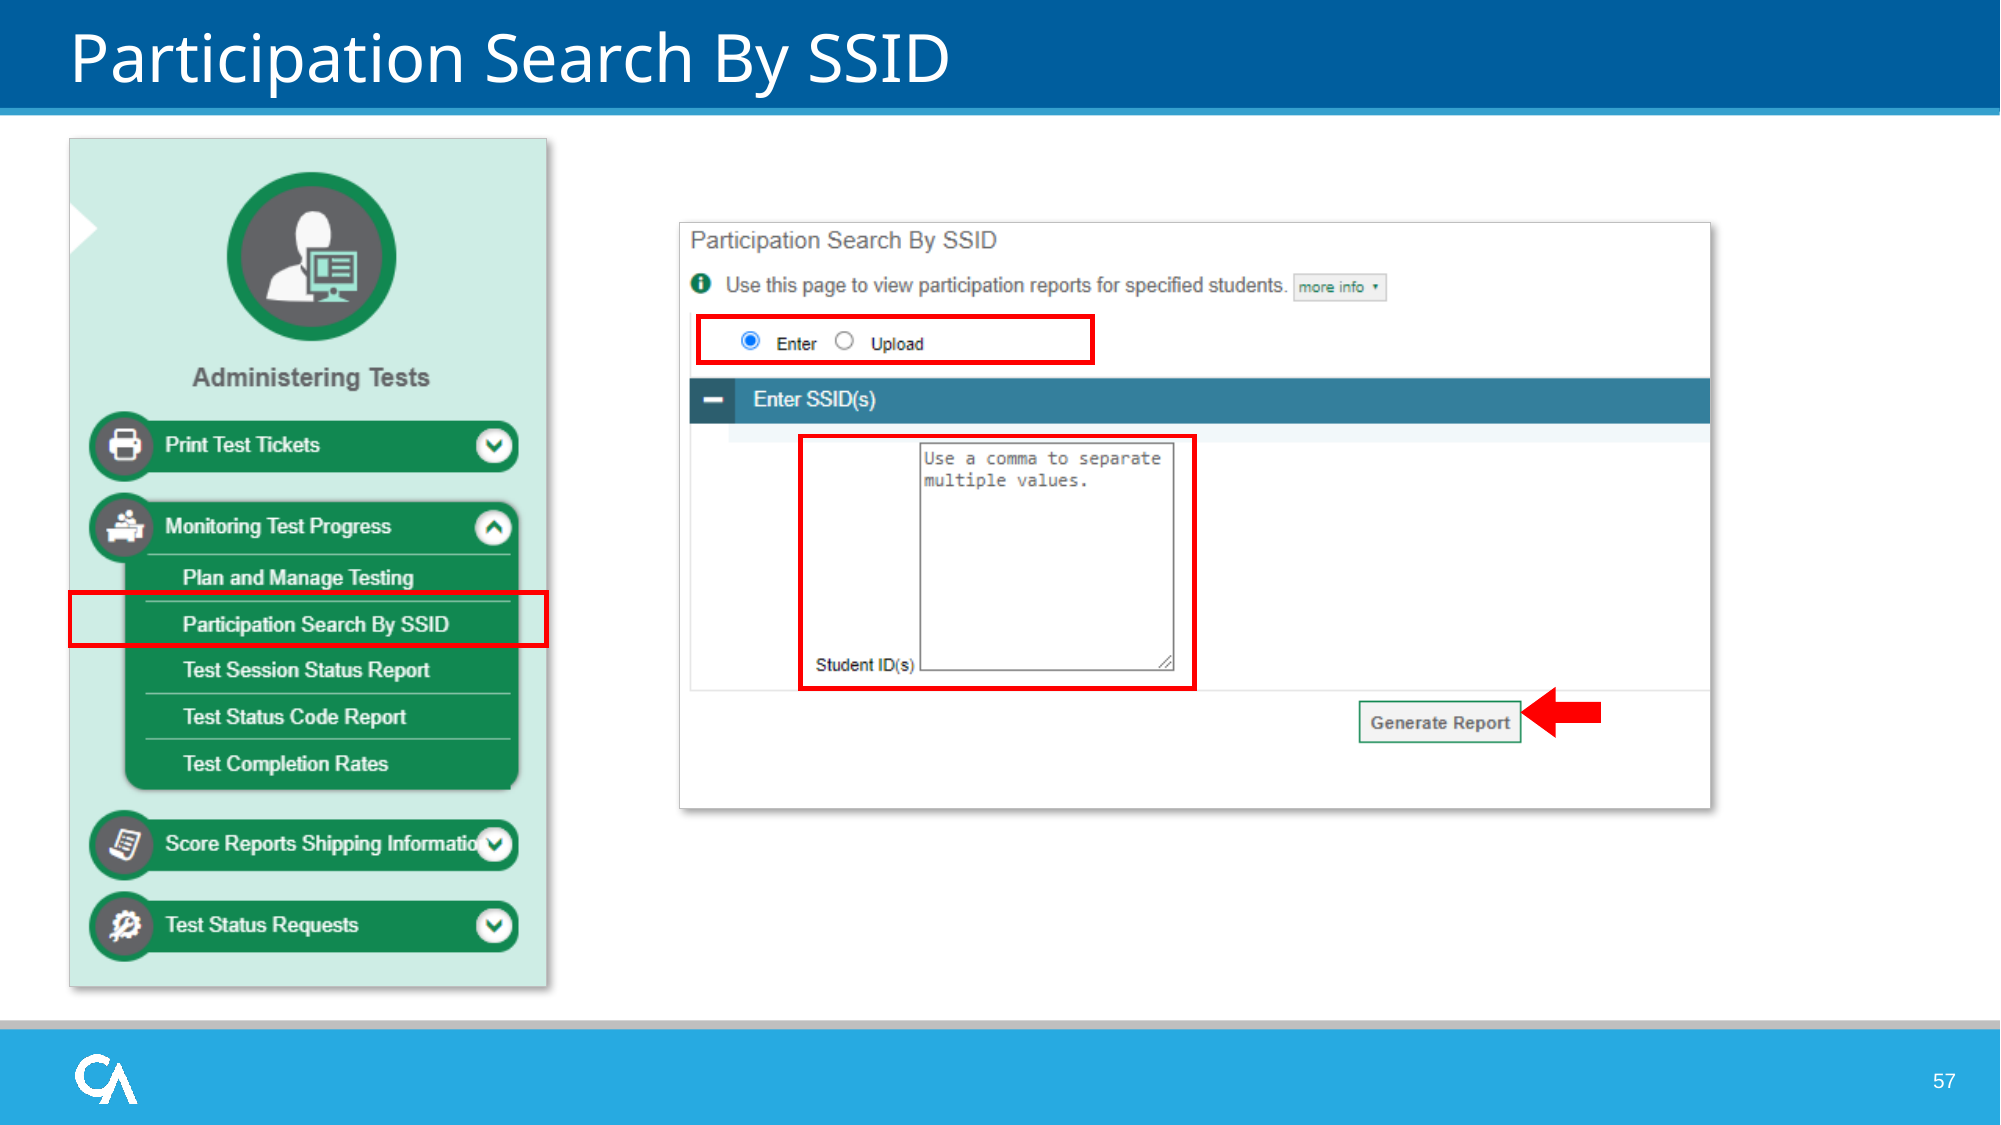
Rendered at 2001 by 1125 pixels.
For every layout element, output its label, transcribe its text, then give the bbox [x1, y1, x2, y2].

slide_number 57 [1855, 1057, 1972, 1103]
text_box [698, 316, 1600, 736]
picture [679, 222, 1711, 809]
title Participation Search By SSID [69, 10, 1878, 96]
picture [75, 1054, 138, 1104]
picture [69, 138, 547, 987]
